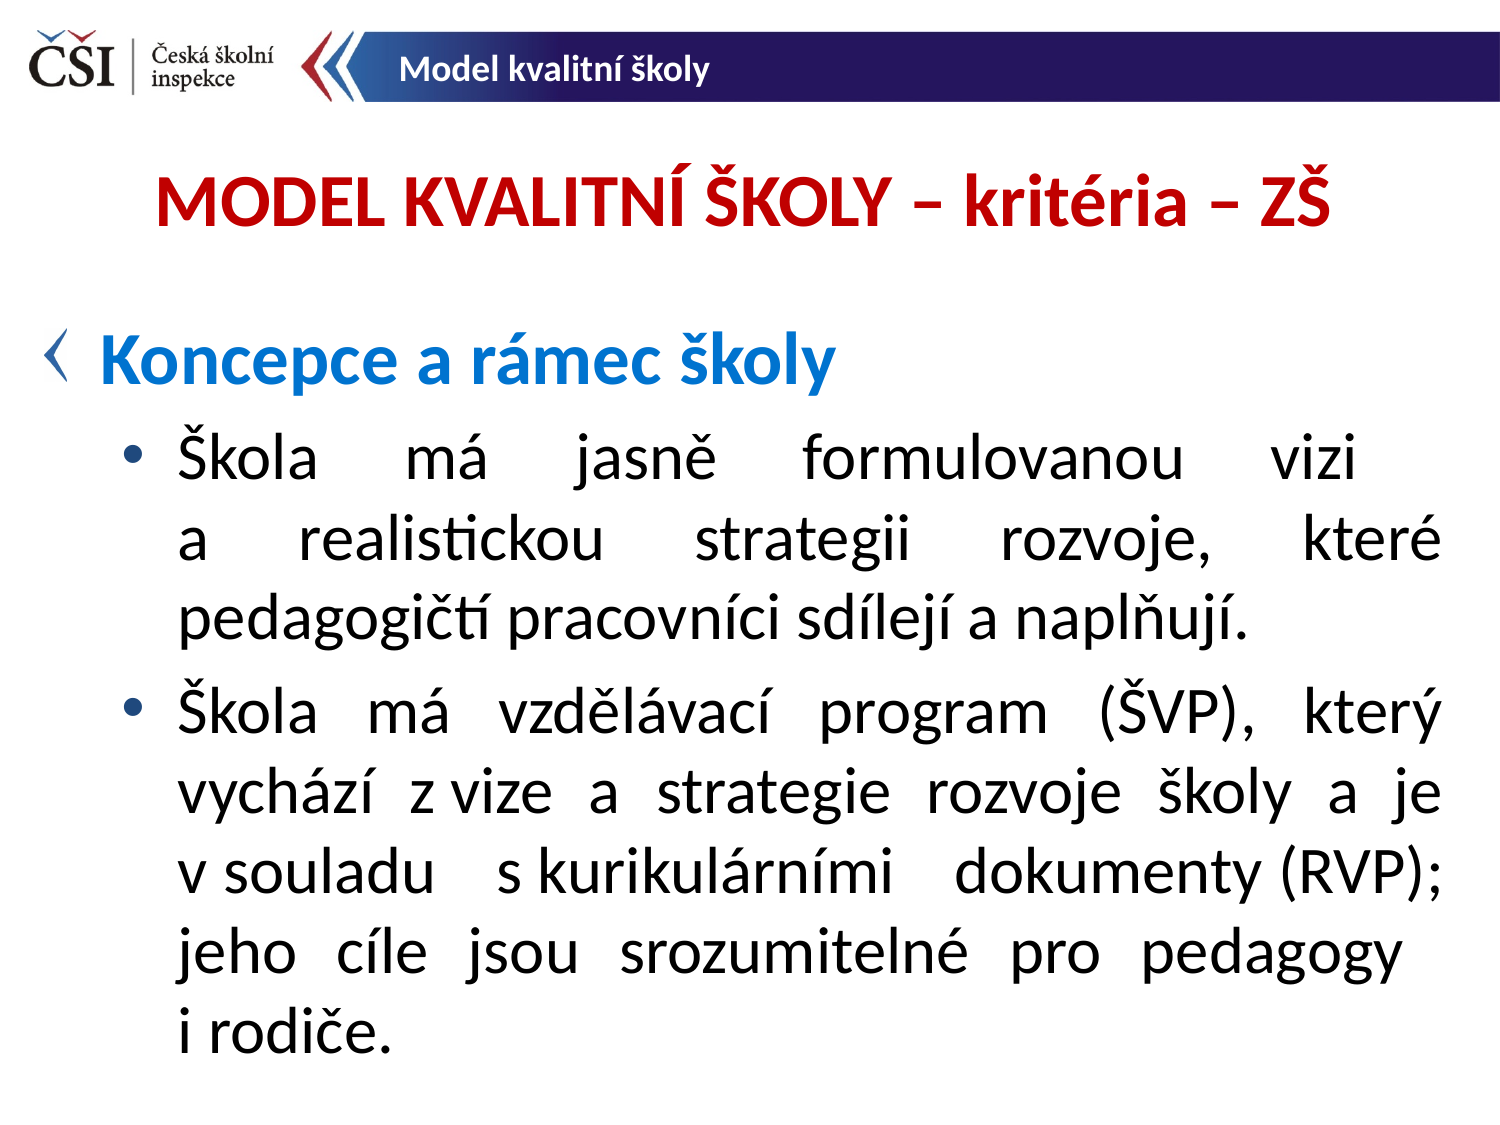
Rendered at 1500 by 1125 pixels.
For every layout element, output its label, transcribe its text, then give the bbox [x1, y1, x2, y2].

picture [44, 328, 67, 382]
list MODEL KVALITNÍ ŠKOLY – kritéria – ZŠ [29, 137, 1459, 256]
picture [29, 30, 1500, 102]
list Model kvalitní školy [383, 42, 1270, 91]
list Koncepce a rámec školy Škola má jasně formulovanou vizi a realistickou strategii rozvoje, které pedagogičtí pracovníci sdílejí a naplňují. Škola má vzdělávací program (ŠVP), který vychází z vize a strategie rozvoje školy a je v souladu s kurikulárními dokumenty (RVP); jeho cíle jsou srozumitelné pro pedagogy i rodiče. [29, 302, 1459, 1083]
